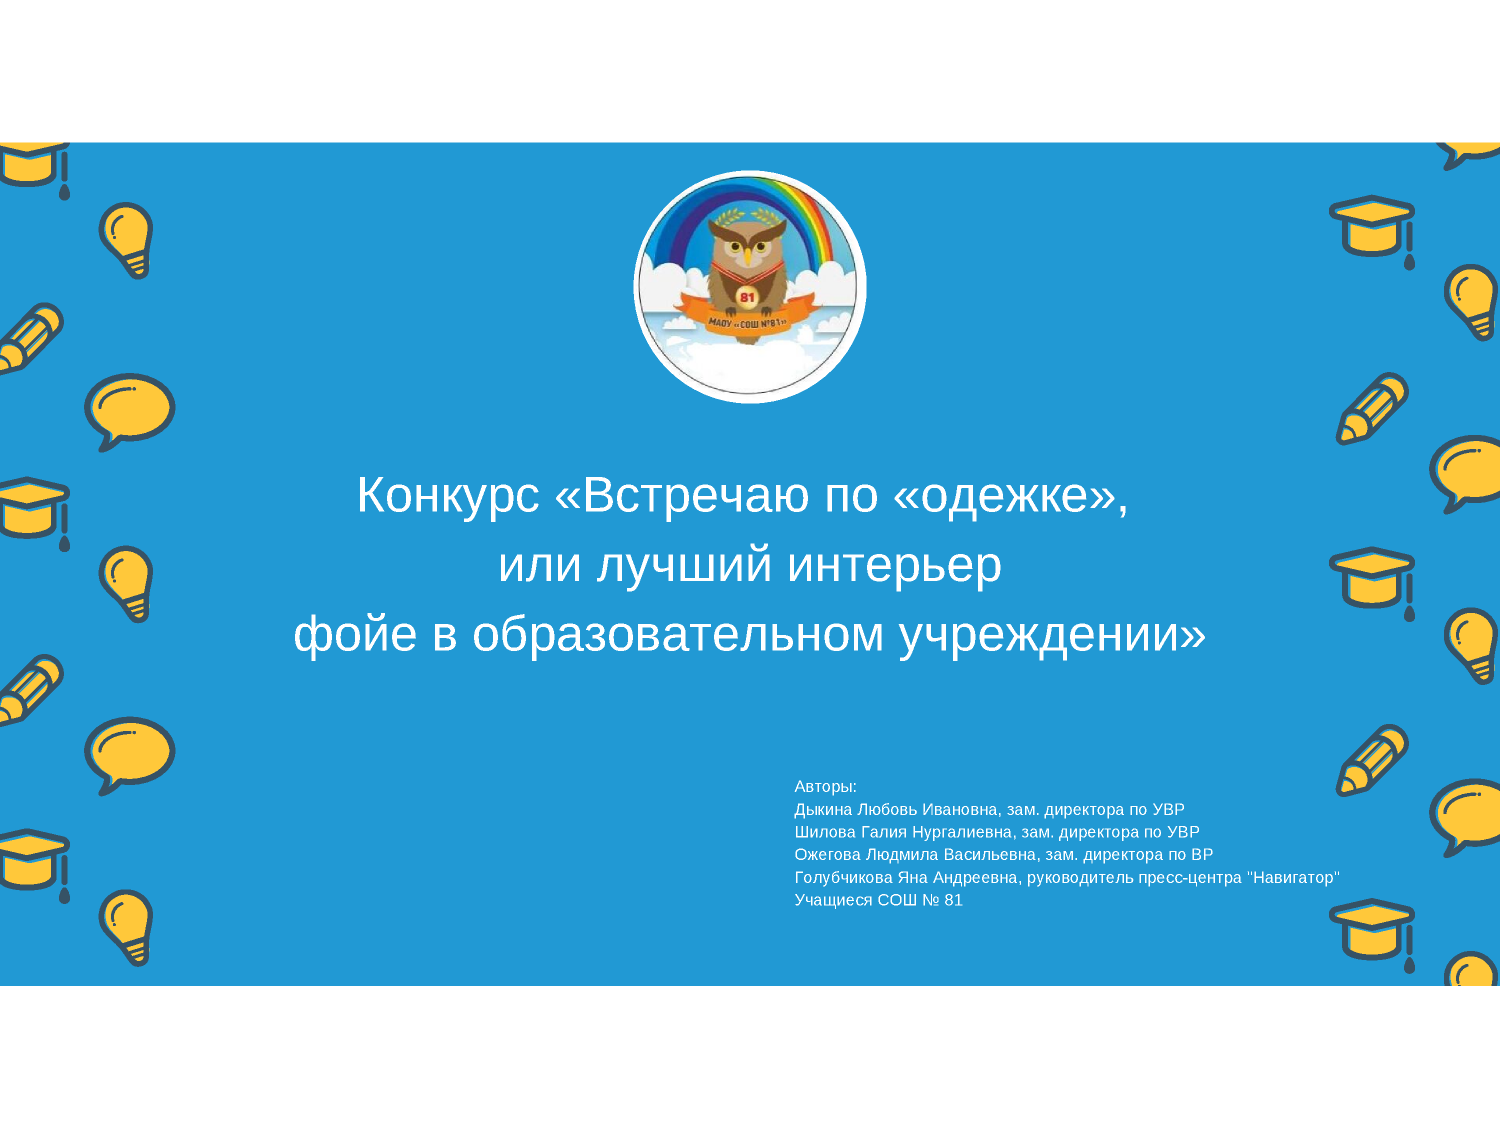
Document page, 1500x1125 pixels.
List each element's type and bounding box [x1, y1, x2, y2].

picture [0, 141, 1500, 987]
